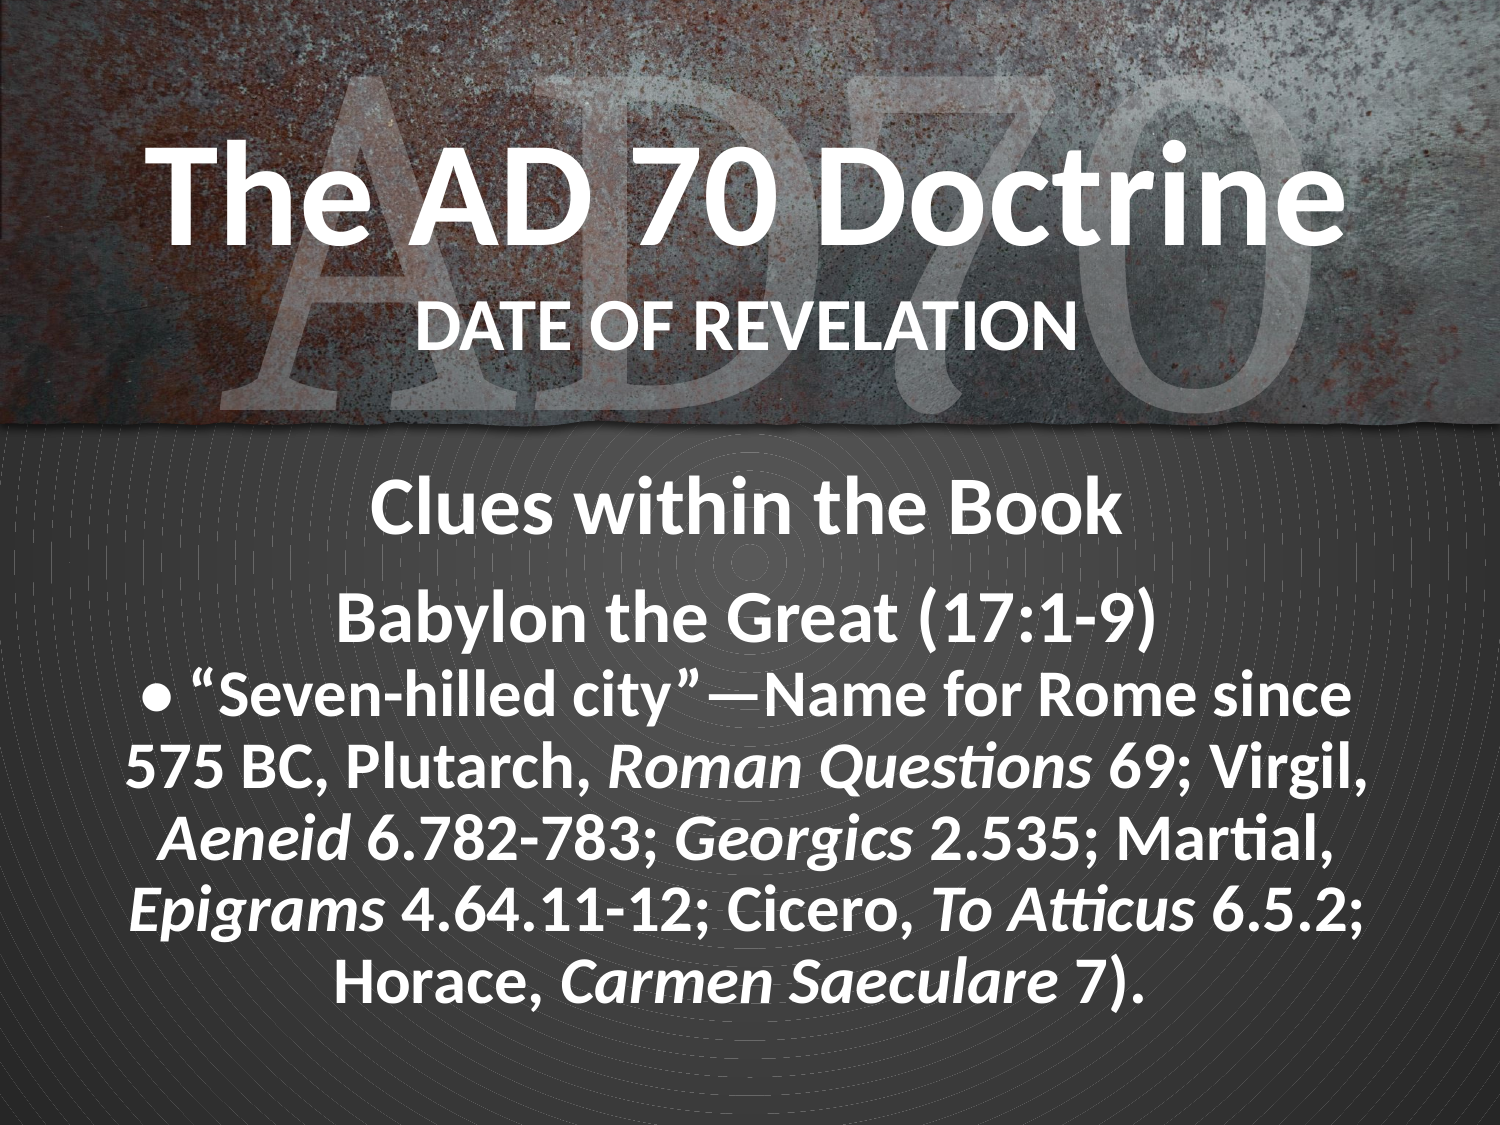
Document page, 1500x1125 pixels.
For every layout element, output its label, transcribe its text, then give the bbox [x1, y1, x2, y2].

list Clues within the Book Babylon the Great (17:1-9) • “Seven-hilled city”—Name for Rome since 575 BC, Plutarch, Roman Questions 69; Virgil, Aeneid 6.782-783; Georgics 2.535; Martial, Epigrams 4.64.11-12; Cicero, To Atticus 6.5.2; Horace, Carmen Saeculare 7). [76, 455, 1419, 1125]
title The AD 70 Doctrine DATE OF REVELATION [76, 75, 1419, 385]
picture [0, 0, 1500, 427]
